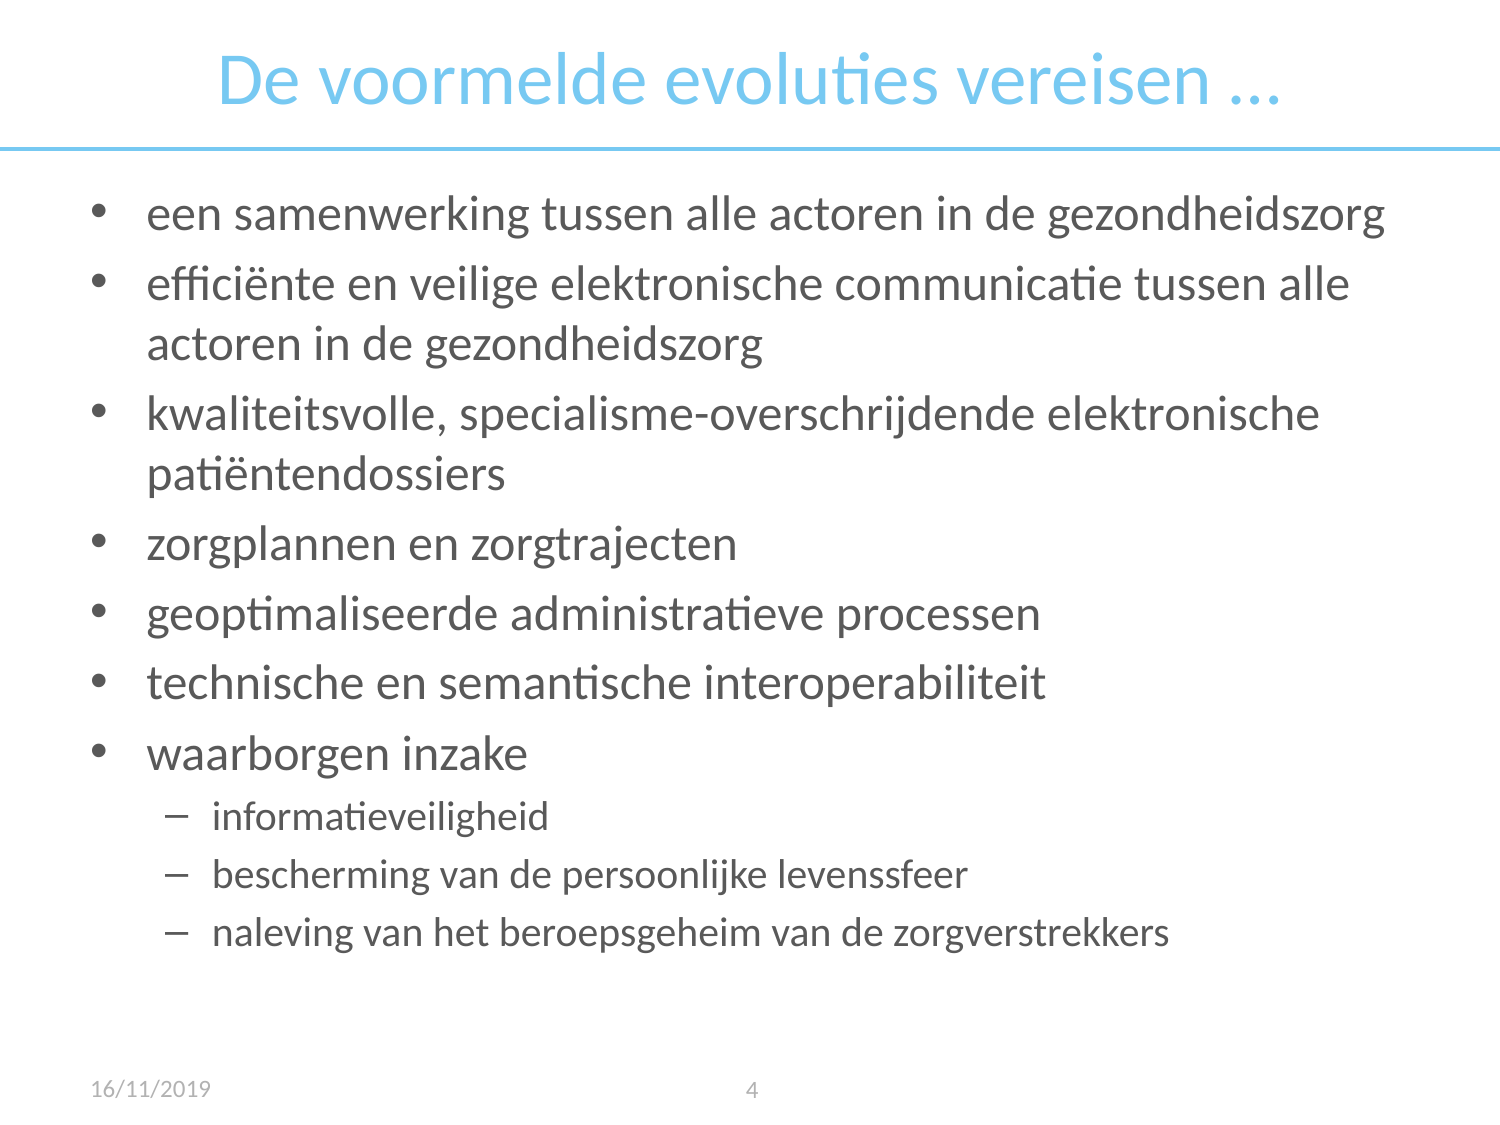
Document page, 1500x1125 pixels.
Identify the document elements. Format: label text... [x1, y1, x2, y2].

title De voormelde evoluties vereisen … [0, 0, 1500, 149]
slide_number 4 [577, 1058, 928, 1119]
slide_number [75, 1057, 425, 1118]
list een samenwerking tussen alle actoren in de gezondheidszorg efficiënte en veilige elektronische communicatie tussen alle actoren in de gezondheidszorg kwaliteitsvolle, specialisme-overschrijdende elektronische patiëntendossiers zorgplannen en zorgtrajecten geoptimaliseerde administratieve processen technische en semantische interoperabiliteit waarborgen inzake informatieveiligheid bescherming van de persoonlijke levenssfeer naleving van het beroepsgeheim van de zorgverstrekkers [75, 172, 1425, 1035]
